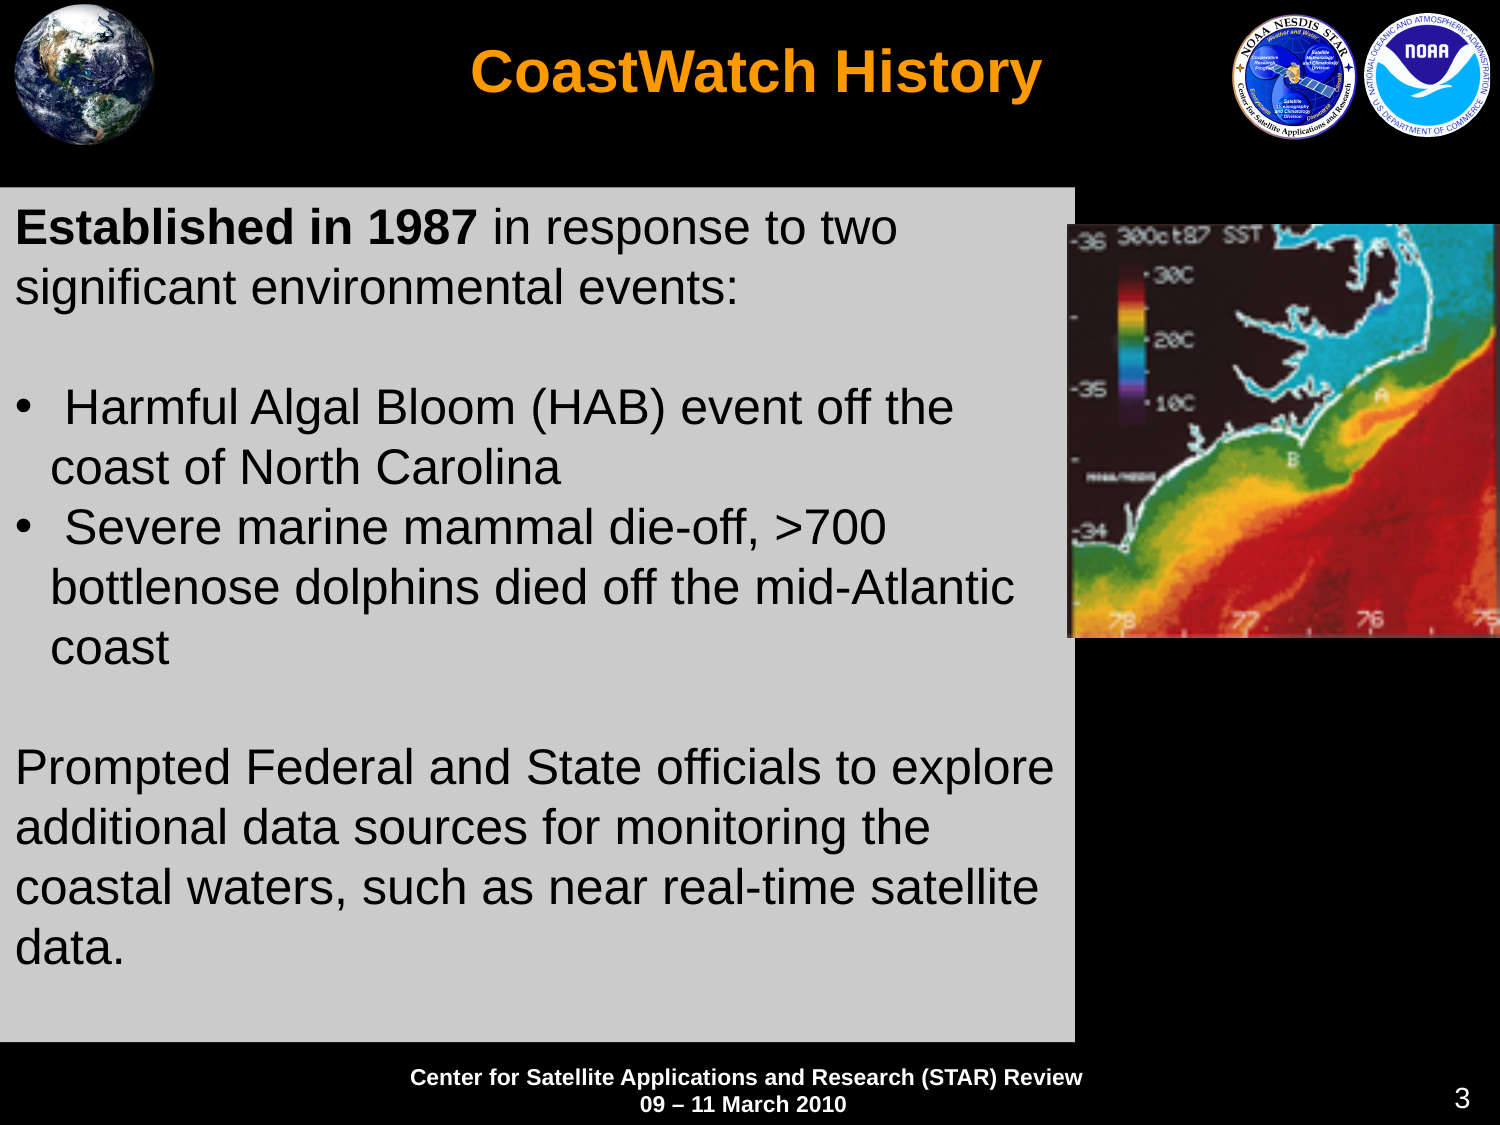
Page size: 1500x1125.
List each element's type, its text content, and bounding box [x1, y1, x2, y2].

picture [1231, 10, 1358, 140]
text_box Established in 1987 in response to two significant environmental events: Harmful Algal Bloom (HAB) event off the coast of North Carolina Severe marine mammal die-off, >700 bottlenose dolphins died off the mid-Atlantic coast Prompted Federal and State officials to explore additional data sources for monitoring the coastal waters, such as near real-time satellite data. [0, 187, 1075, 1043]
slide_number 3 [1424, 1071, 1500, 1125]
text_box [1074, 1042, 1425, 1103]
picture [1066, 224, 1500, 638]
picture [12, 0, 156, 150]
picture [1364, 13, 1491, 137]
title CoastWatch History [190, 0, 1325, 138]
